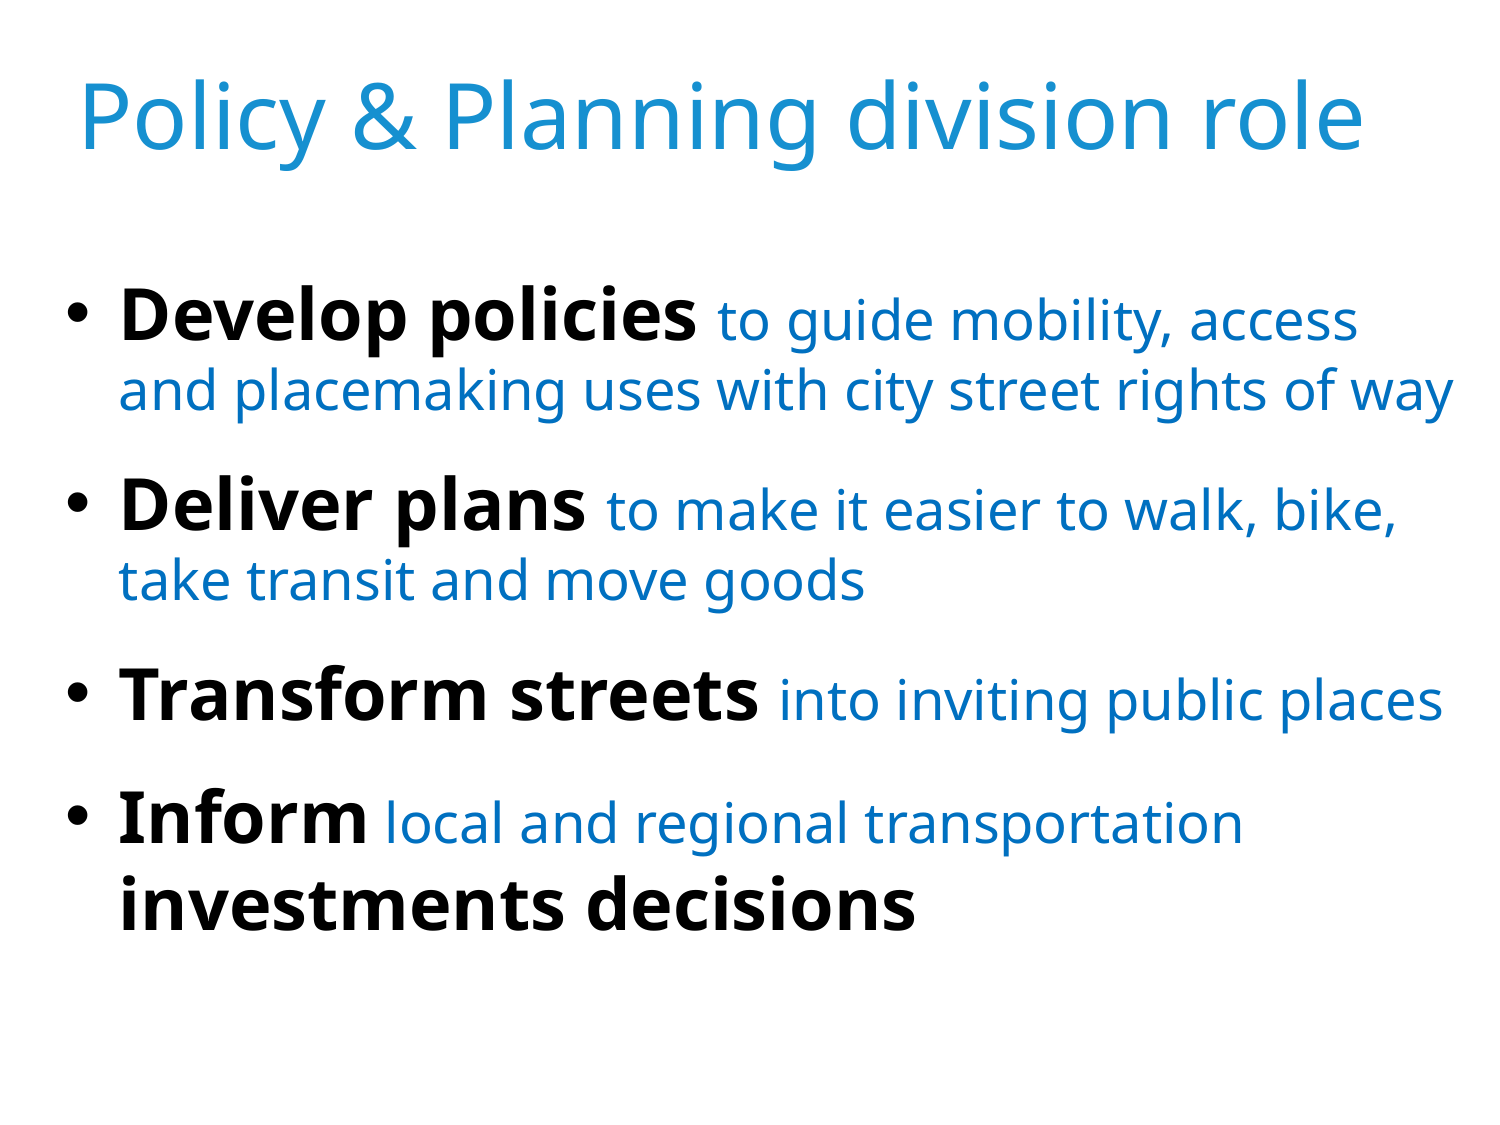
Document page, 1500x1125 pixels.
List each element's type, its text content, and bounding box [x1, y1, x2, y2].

title Policy & Planning division role [62, 50, 1438, 175]
list Develop policies to guide mobility, access and placemaking uses with city street rights of way Deliver plans to make it easier to walk, bike, take transit and move goods Transform streets into inviting public places Inform local and regional transportation investments decisions [50, 224, 1472, 1055]
